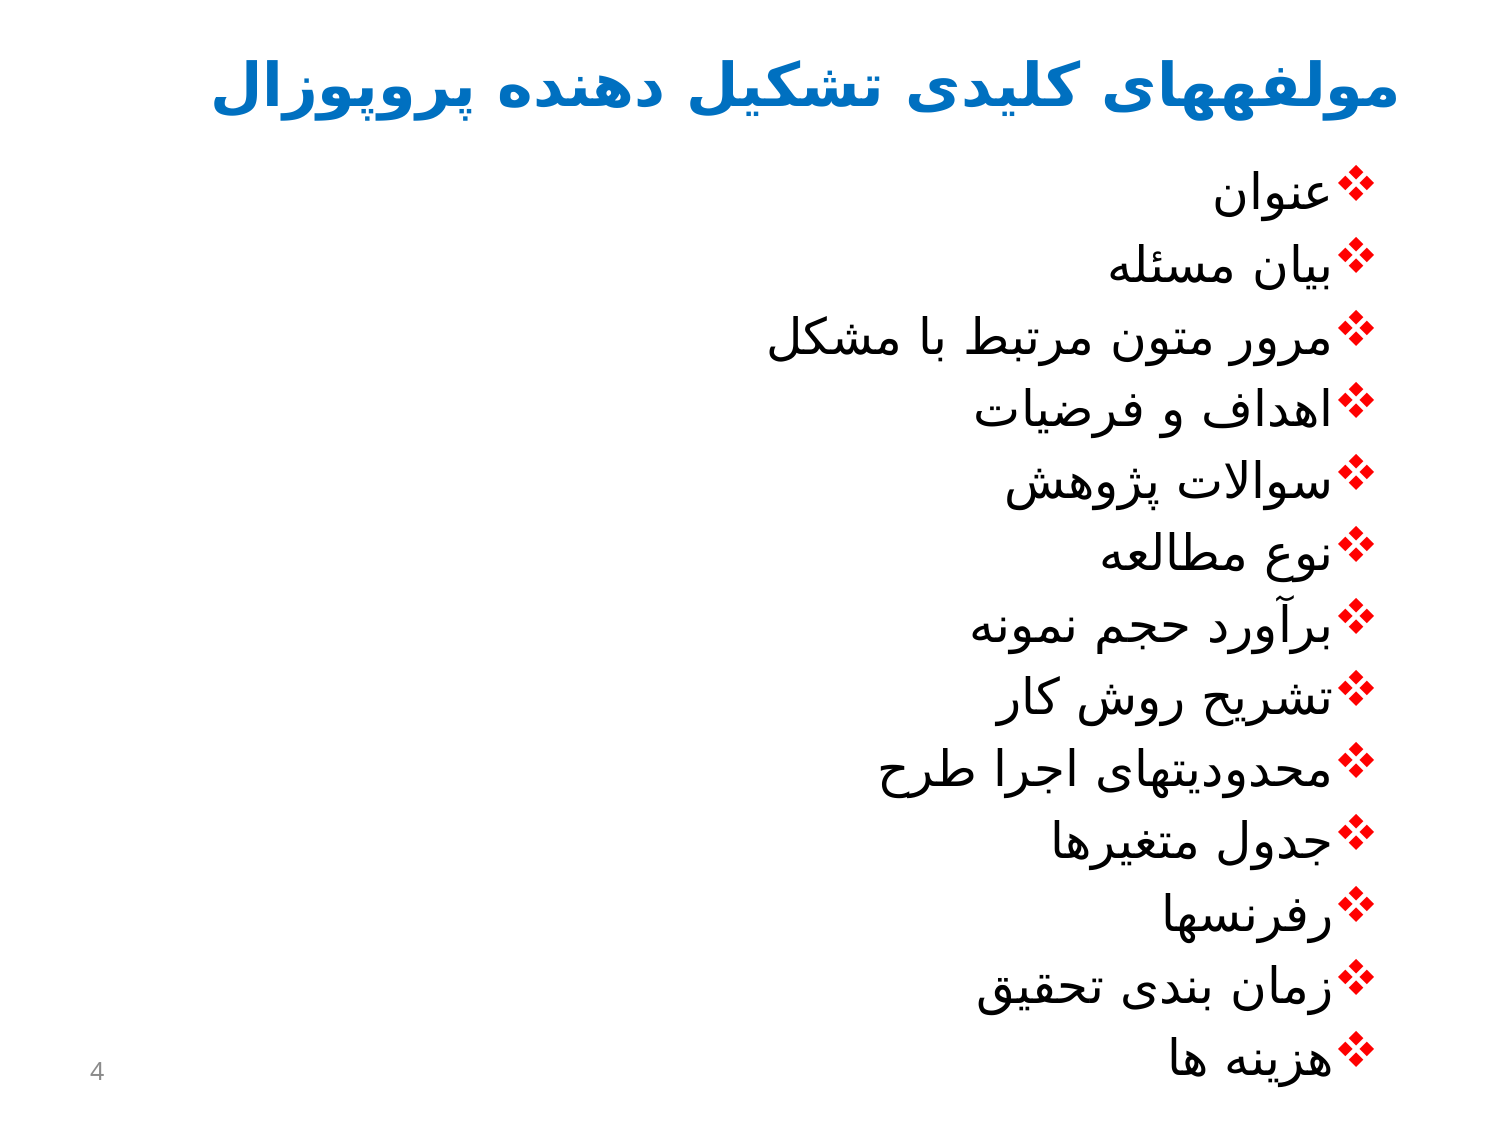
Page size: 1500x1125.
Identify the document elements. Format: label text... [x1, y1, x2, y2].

title مولفه‏های کلیدی تشکیل دهنده پروپوزال [150, 37, 1442, 225]
slide_number 4 [75, 1042, 425, 1103]
list عنوان بیان مسئله مرور متون مرتبط با مشکل اهداف و فرضیات سوالات پژوهش نوع مطالعه برآورد حجم نمونه تشریح روش کار محدودیت‏های اجرا طرح جدول متغیرها رفرنس‏ها زمان بندی تحقیق هزینه ها [35, 152, 1395, 985]
